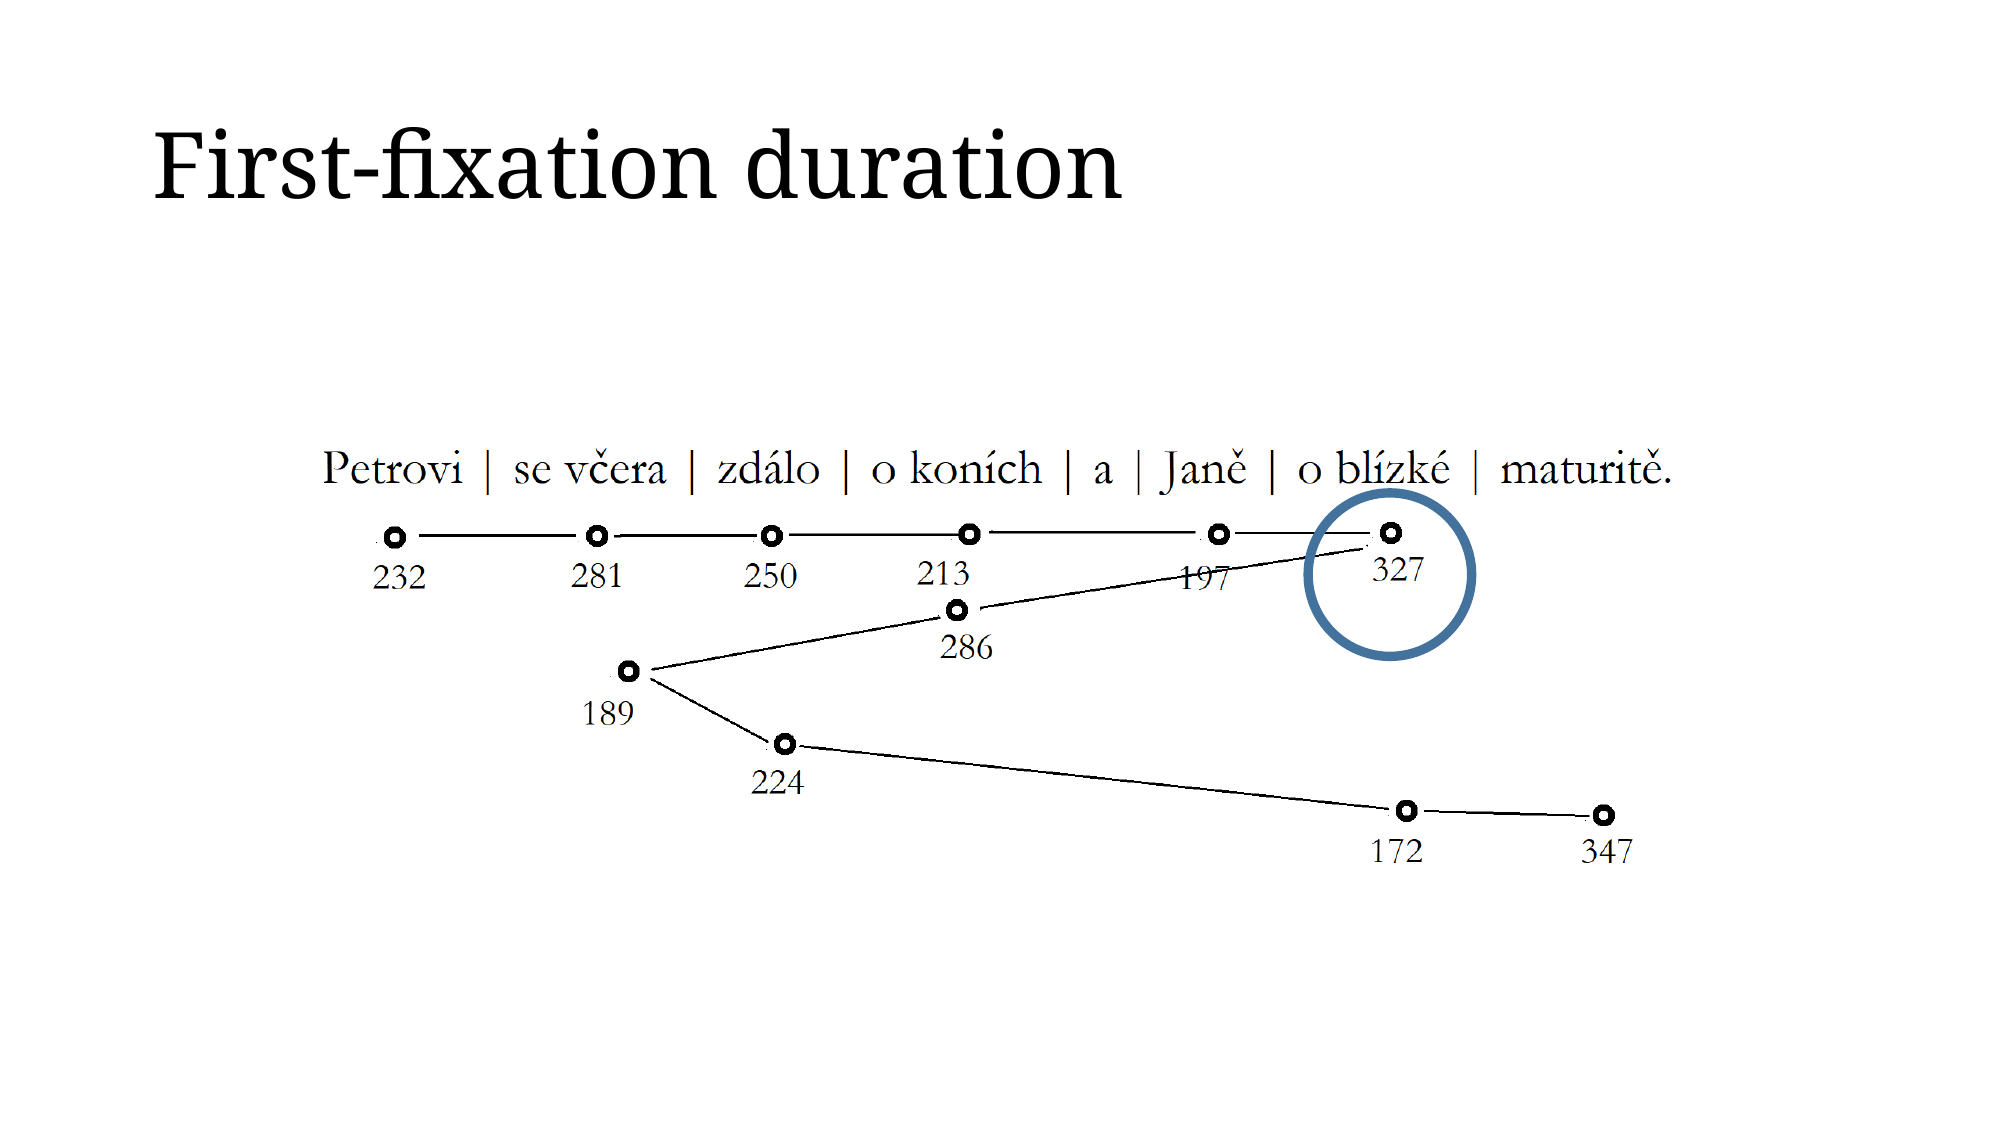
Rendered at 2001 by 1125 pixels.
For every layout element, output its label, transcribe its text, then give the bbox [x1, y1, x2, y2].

title First-fixation duration [137, 59, 1863, 278]
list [324, 433, 1676, 880]
